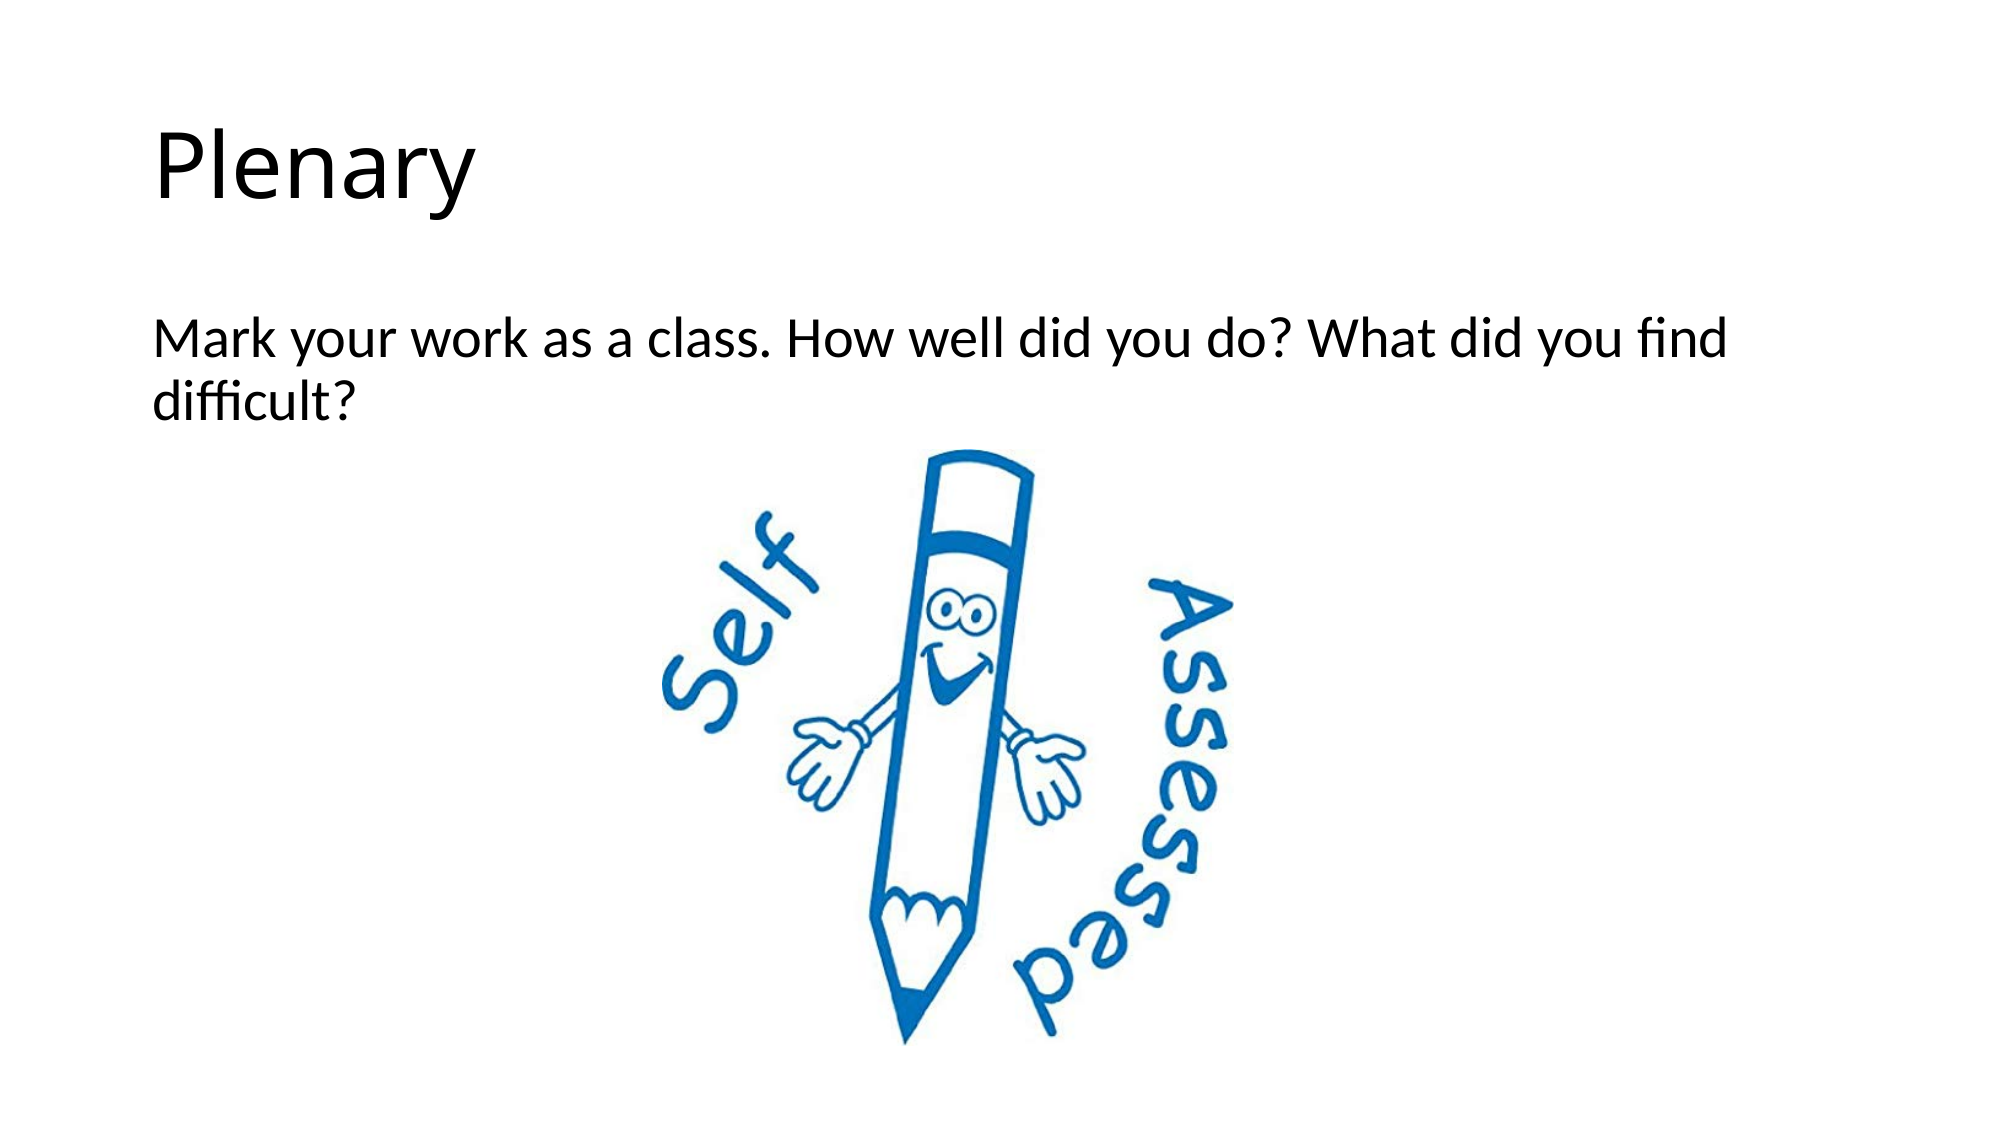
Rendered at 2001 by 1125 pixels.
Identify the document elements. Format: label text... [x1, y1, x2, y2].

picture [662, 449, 1234, 1046]
title Plenary [137, 59, 1863, 278]
list Mark your work as a class. How well did you do? What did you find difficult? [137, 299, 1863, 1014]
